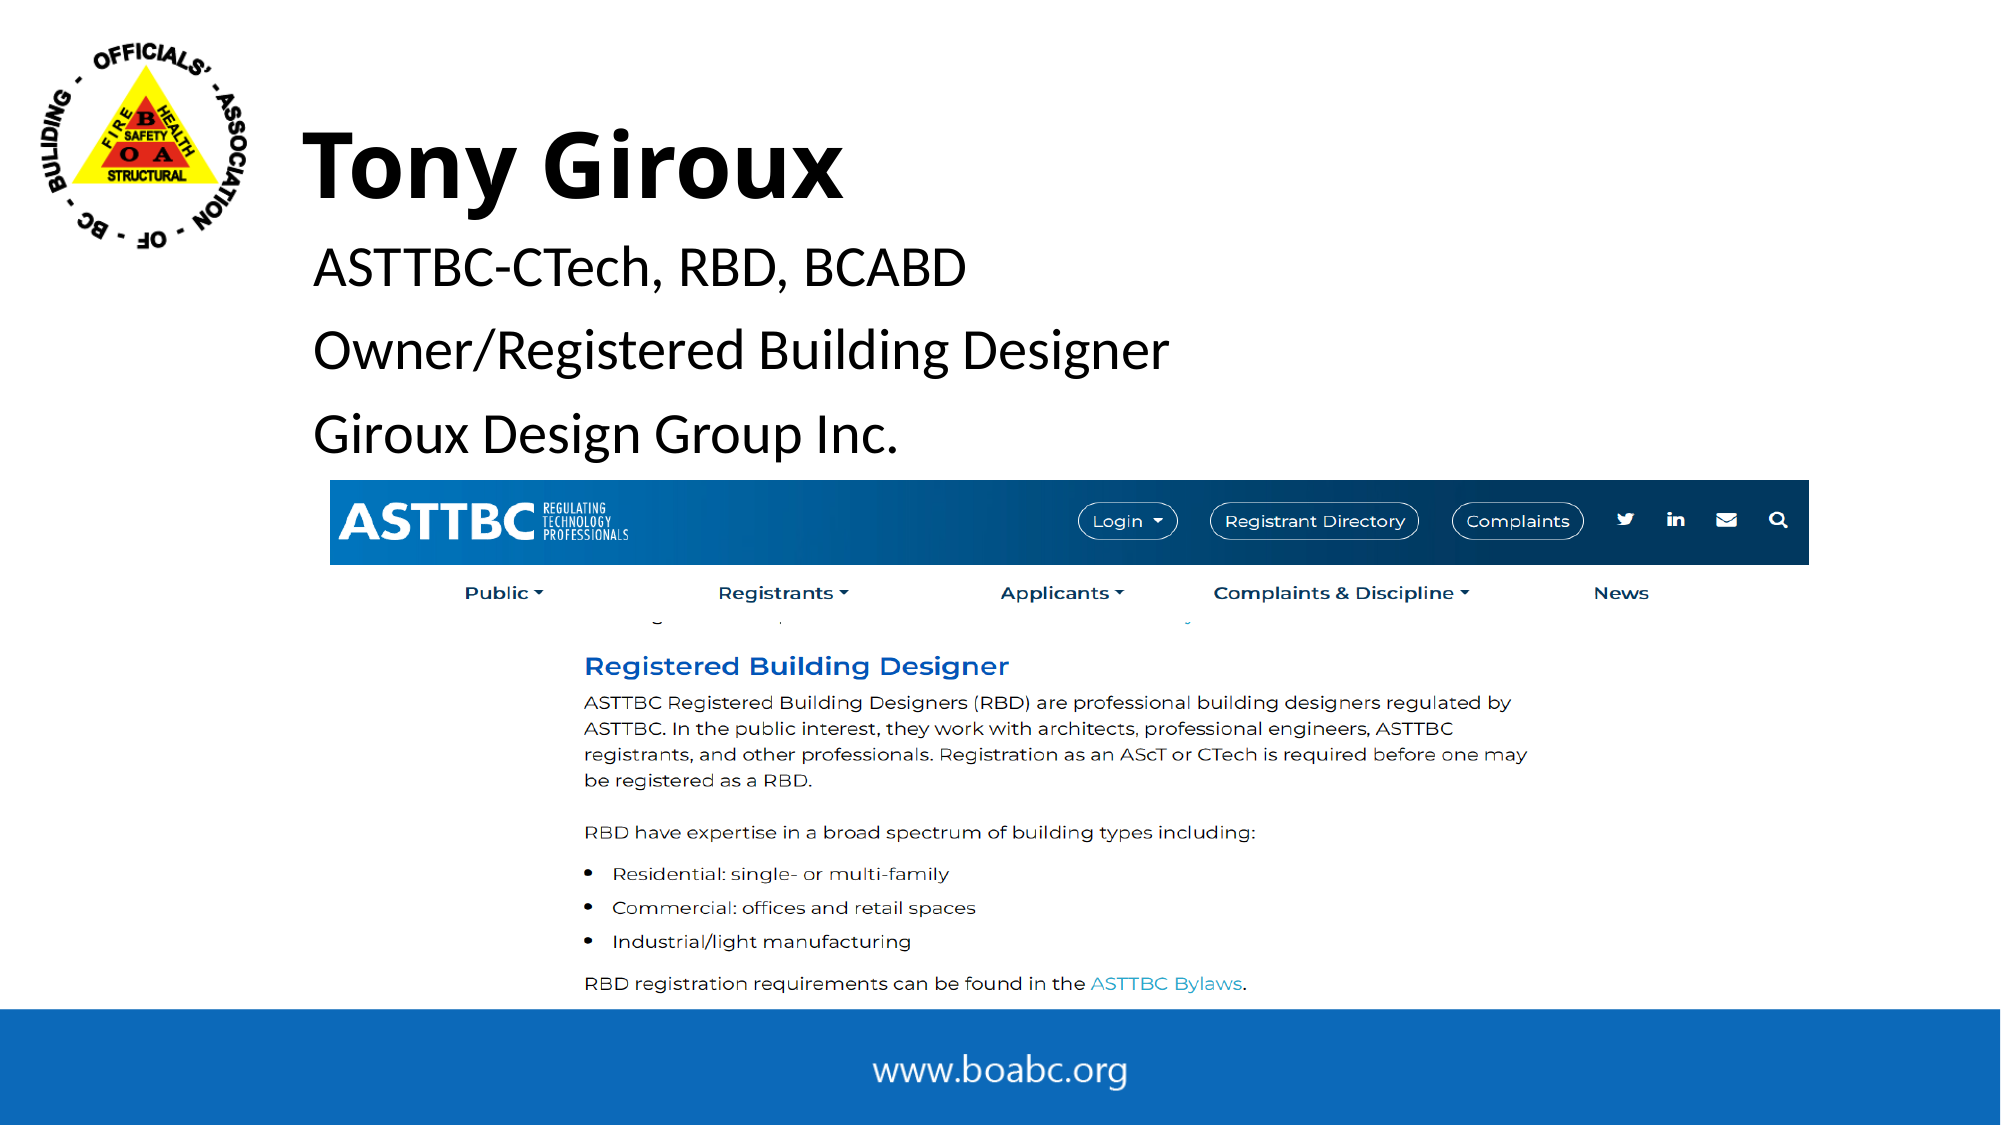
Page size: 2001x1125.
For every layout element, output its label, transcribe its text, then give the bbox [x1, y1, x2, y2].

picture [0, 0, 2001, 1125]
list ASTTBC-CTech, RBD, BCABD Owner/Registered Building Designer Giroux Design Group Inc. [298, 228, 1375, 493]
title Tony Giroux [286, 59, 1863, 278]
